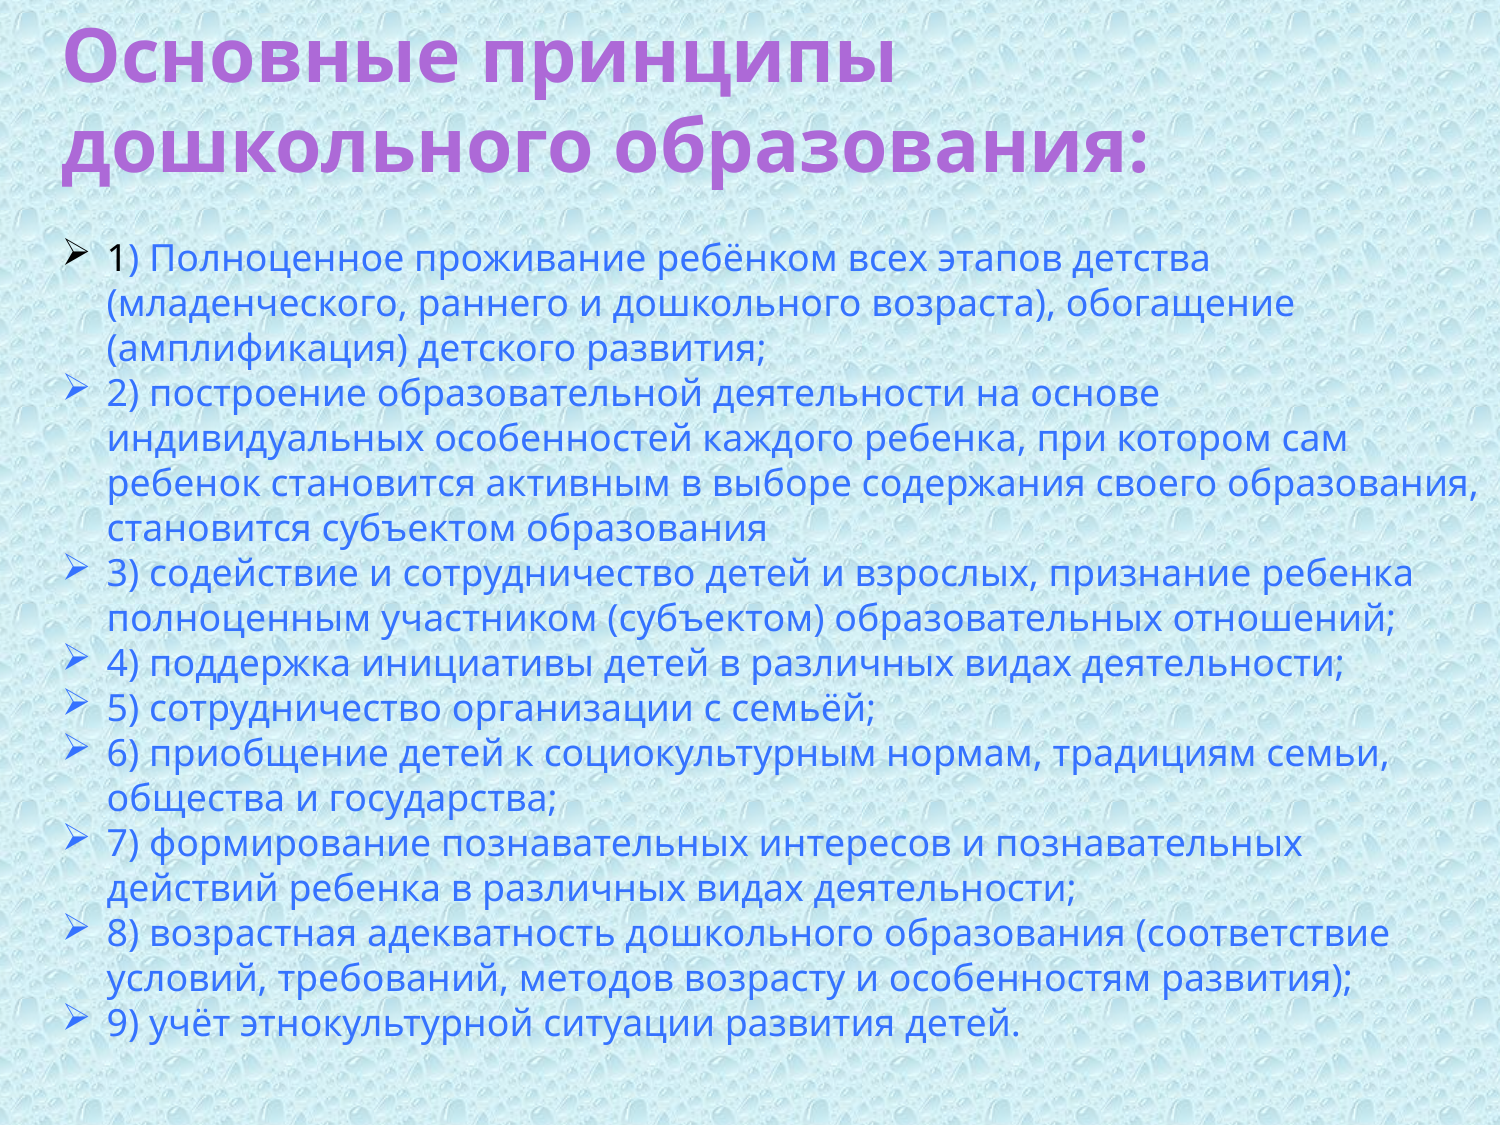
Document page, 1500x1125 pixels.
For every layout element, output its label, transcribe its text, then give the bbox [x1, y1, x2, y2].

text_box Основные принципы дошкольного образования: [46, 0, 1372, 195]
text_box 1) Полноценное проживание ребёнком всех этапов детства (младенческого, раннего и дошкольного возраста), обогащение (амплификация) детского развития; 2) построение образовательной деятельности на основе индивидуальных особенностей каждого ребенка, при котором сам ребенок становится активным в выборе содержания своего образования, становится субъектом образования 3) содействие и сотрудничество детей и взрослых, признание ребенка полноценным участником (субъектом) образовательных отношений; 4) поддержка инициативы детей в различных видах деятельности; 5) сотрудничество организации с семьёй; 6) приобщение детей к социокультурным нормам, традициям семьи, общества и государства; 7) формирование познавательных интересов и познавательных действий ребенка в различных видах деятельности; 8) возрастная адекватность дошкольного образования (соответствие условий, требований, методов возрасту и особенностям развития); 9) учёт этнокультурной ситуации развития детей. [46, 226, 1500, 1052]
